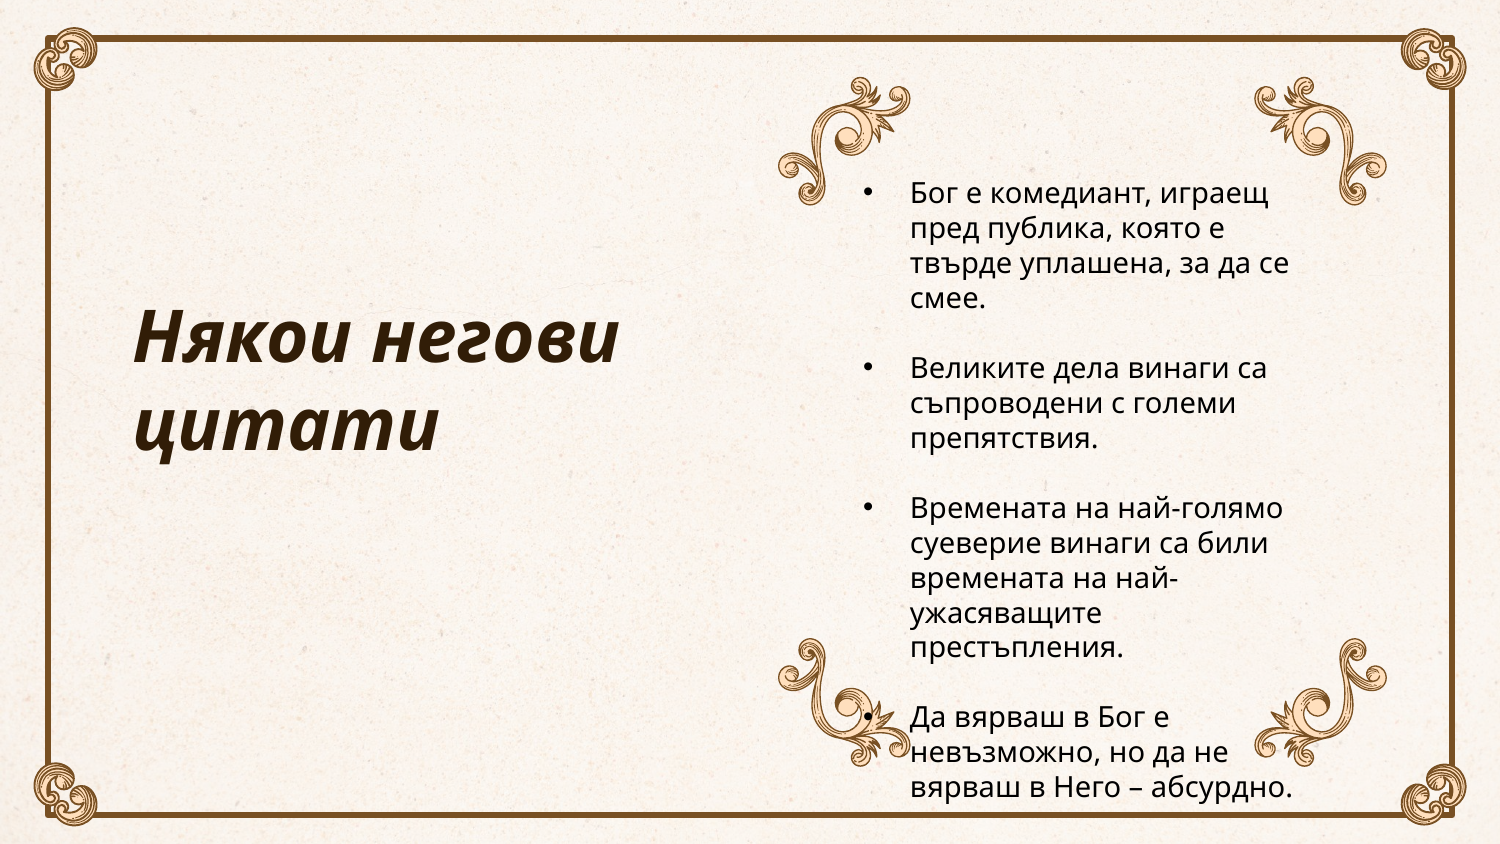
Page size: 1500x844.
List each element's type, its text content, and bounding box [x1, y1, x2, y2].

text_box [777, 76, 912, 206]
title Някои негови цитати [116, 198, 695, 480]
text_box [1253, 637, 1388, 768]
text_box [1253, 76, 1388, 206]
text_box Бог е комедиант, играещ пред публика, която е твърде уплашена, за да се смее. Великите дела винаги са съпроводени с големи препятствия. Времената на най-голямо суеверие винаги са били времената на най-ужасяващите престъпления. Да вярваш в Бог е невъзможно, но да не вярваш в Него – абсурдно. [848, 166, 1314, 811]
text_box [777, 637, 912, 768]
